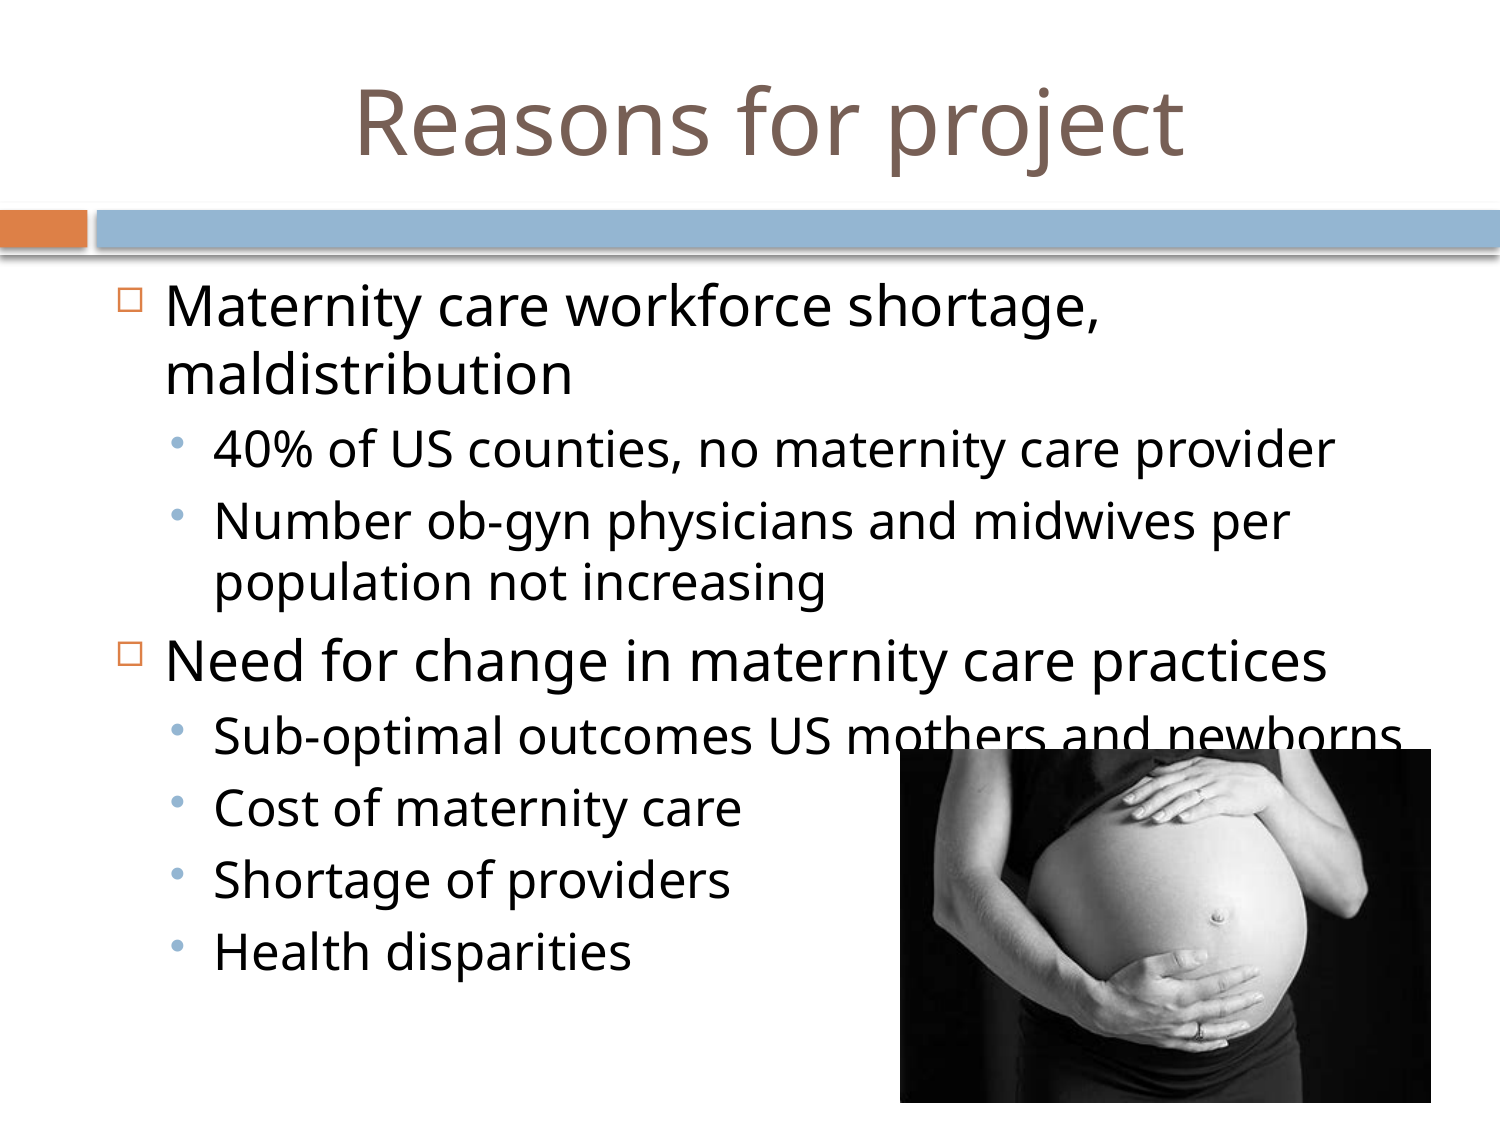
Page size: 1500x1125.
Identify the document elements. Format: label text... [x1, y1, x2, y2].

list Maternity care workforce shortage, maldistribution 40% of US counties, no maternity care provider Number ob-gyn physicians and midwives per population not increasing Need for change in maternity care practices Sub-optimal outcomes US mothers and newborns Cost of maternity care Shortage of providers Health disparities [100, 262, 1438, 1000]
title Reasons for project [100, 37, 1438, 200]
picture [899, 749, 1431, 1103]
